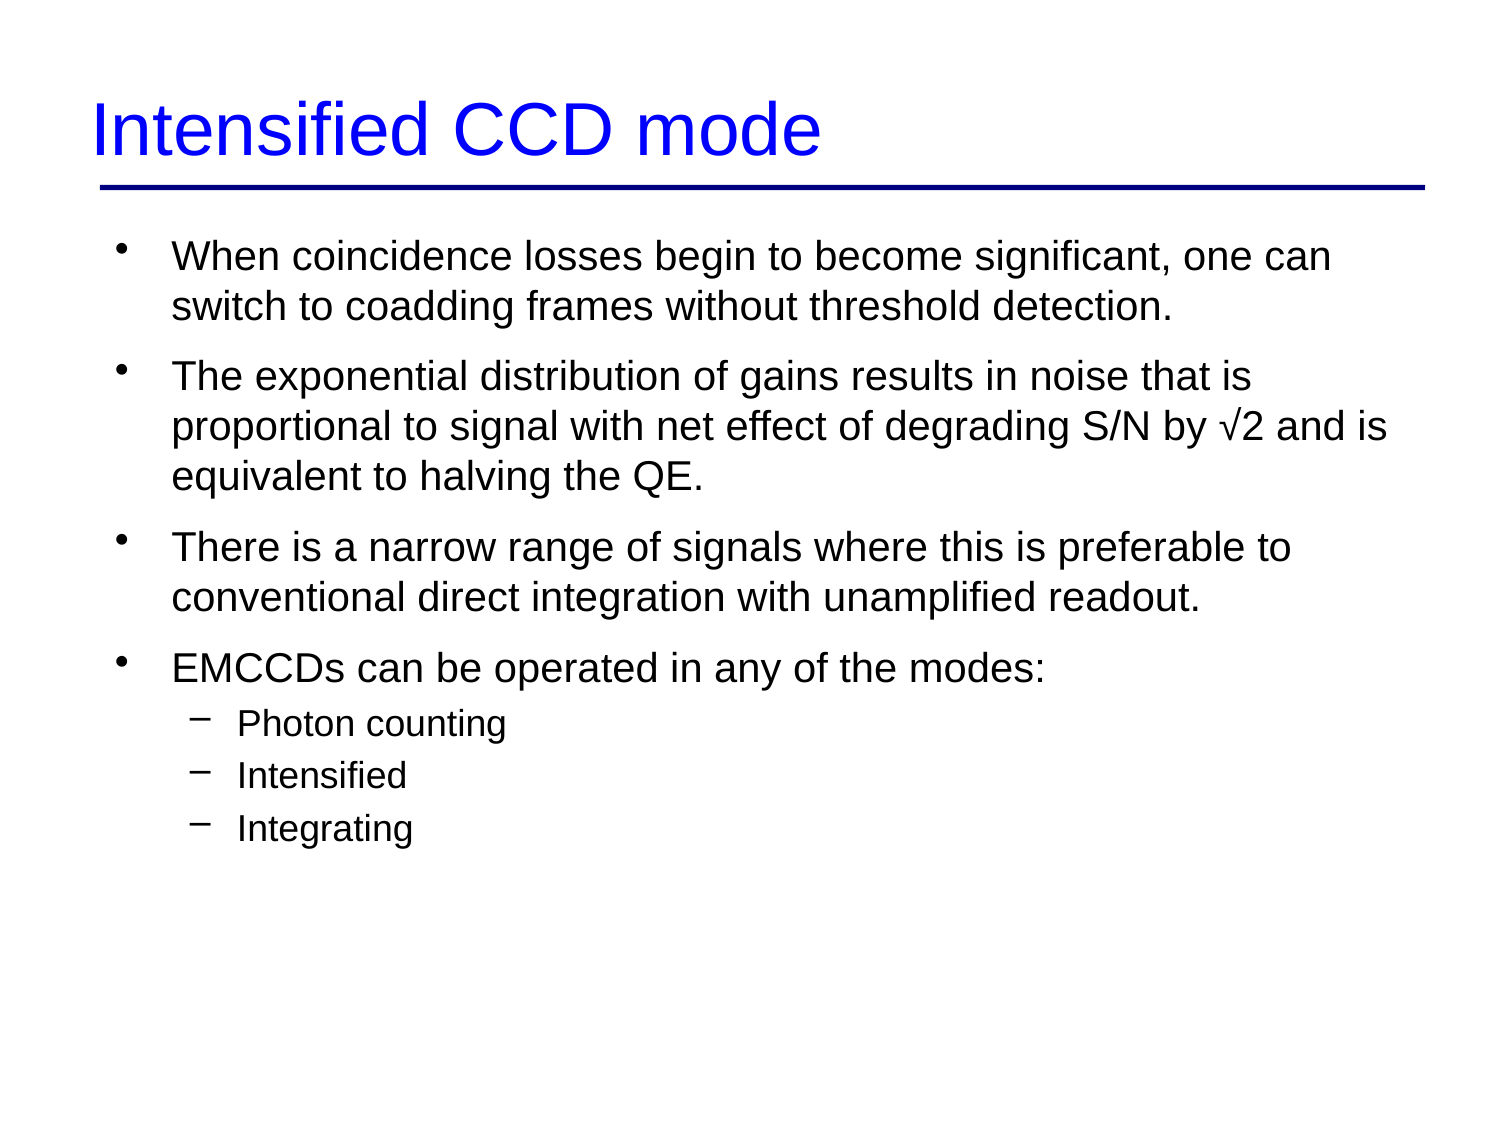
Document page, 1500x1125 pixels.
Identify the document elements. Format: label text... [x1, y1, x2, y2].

list When coincidence losses begin to become significant, one can switch to coadding frames without threshold detection. The exponential distribution of gains results in noise that is proportional to signal with net effect of degrading S/N by √2 and is equivalent to halving the QE. There is a narrow range of signals where this is preferable to conventional direct integration with unamplified readout. EMCCDs can be operated in any of the modes: Photon counting Intensified Integrating [99, 220, 1425, 959]
title Intensified CCD mode [75, 62, 1438, 188]
